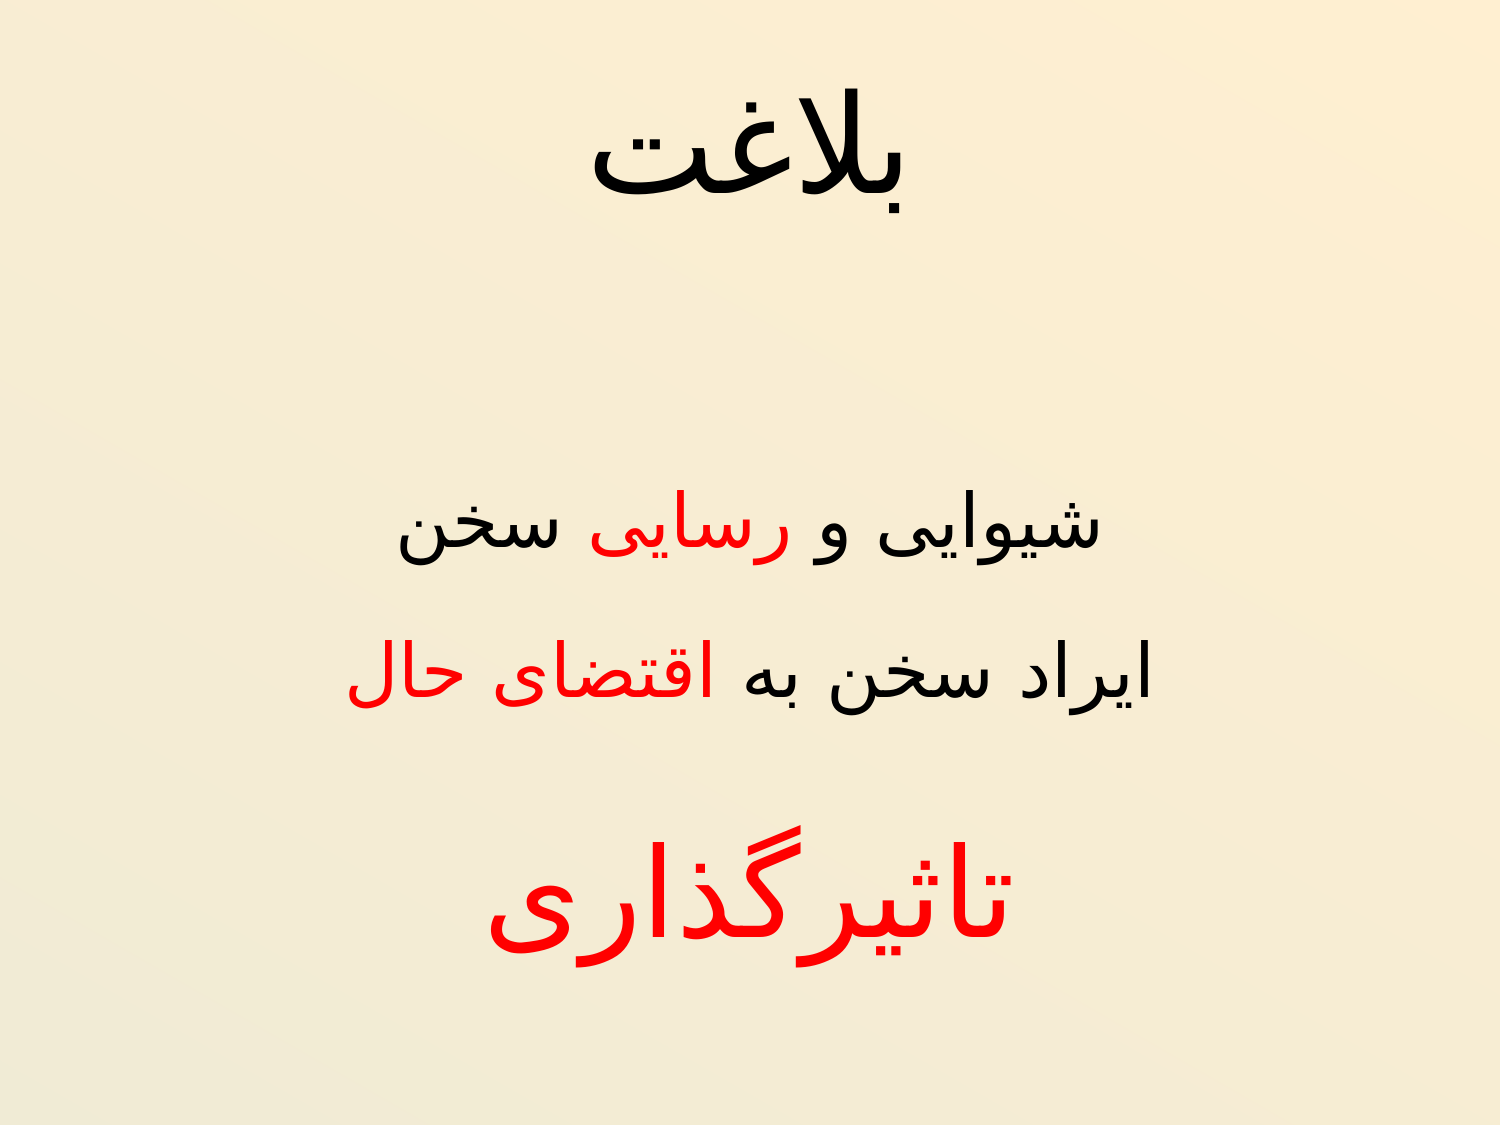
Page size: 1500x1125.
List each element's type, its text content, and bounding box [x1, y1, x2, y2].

list شیوایی و رسایی سخن ایراد سخن به اقتضای حال تاثیرگذاری [75, 420, 1425, 1125]
title بلاغت [75, 45, 1425, 233]
